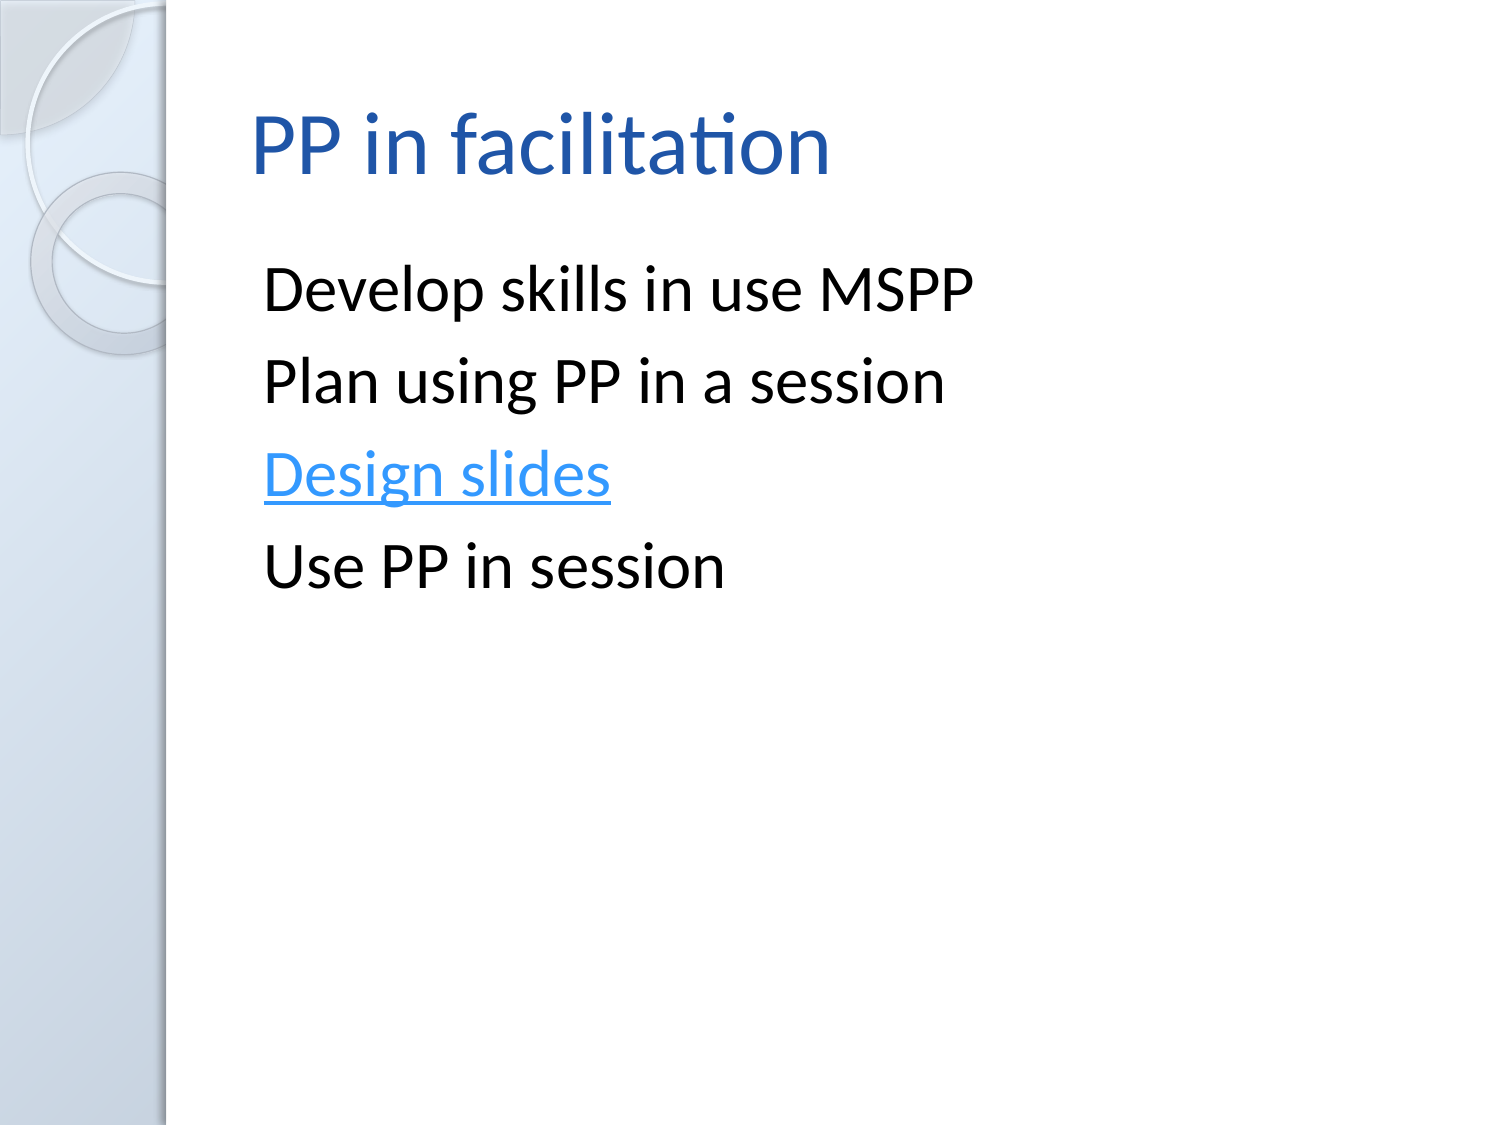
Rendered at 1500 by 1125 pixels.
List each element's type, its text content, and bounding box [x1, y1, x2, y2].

list Develop skills in use MSPP Plan using PP in a session Design slides Use PP in session [235, 237, 1466, 1025]
title PP in facilitation [235, 45, 1466, 233]
